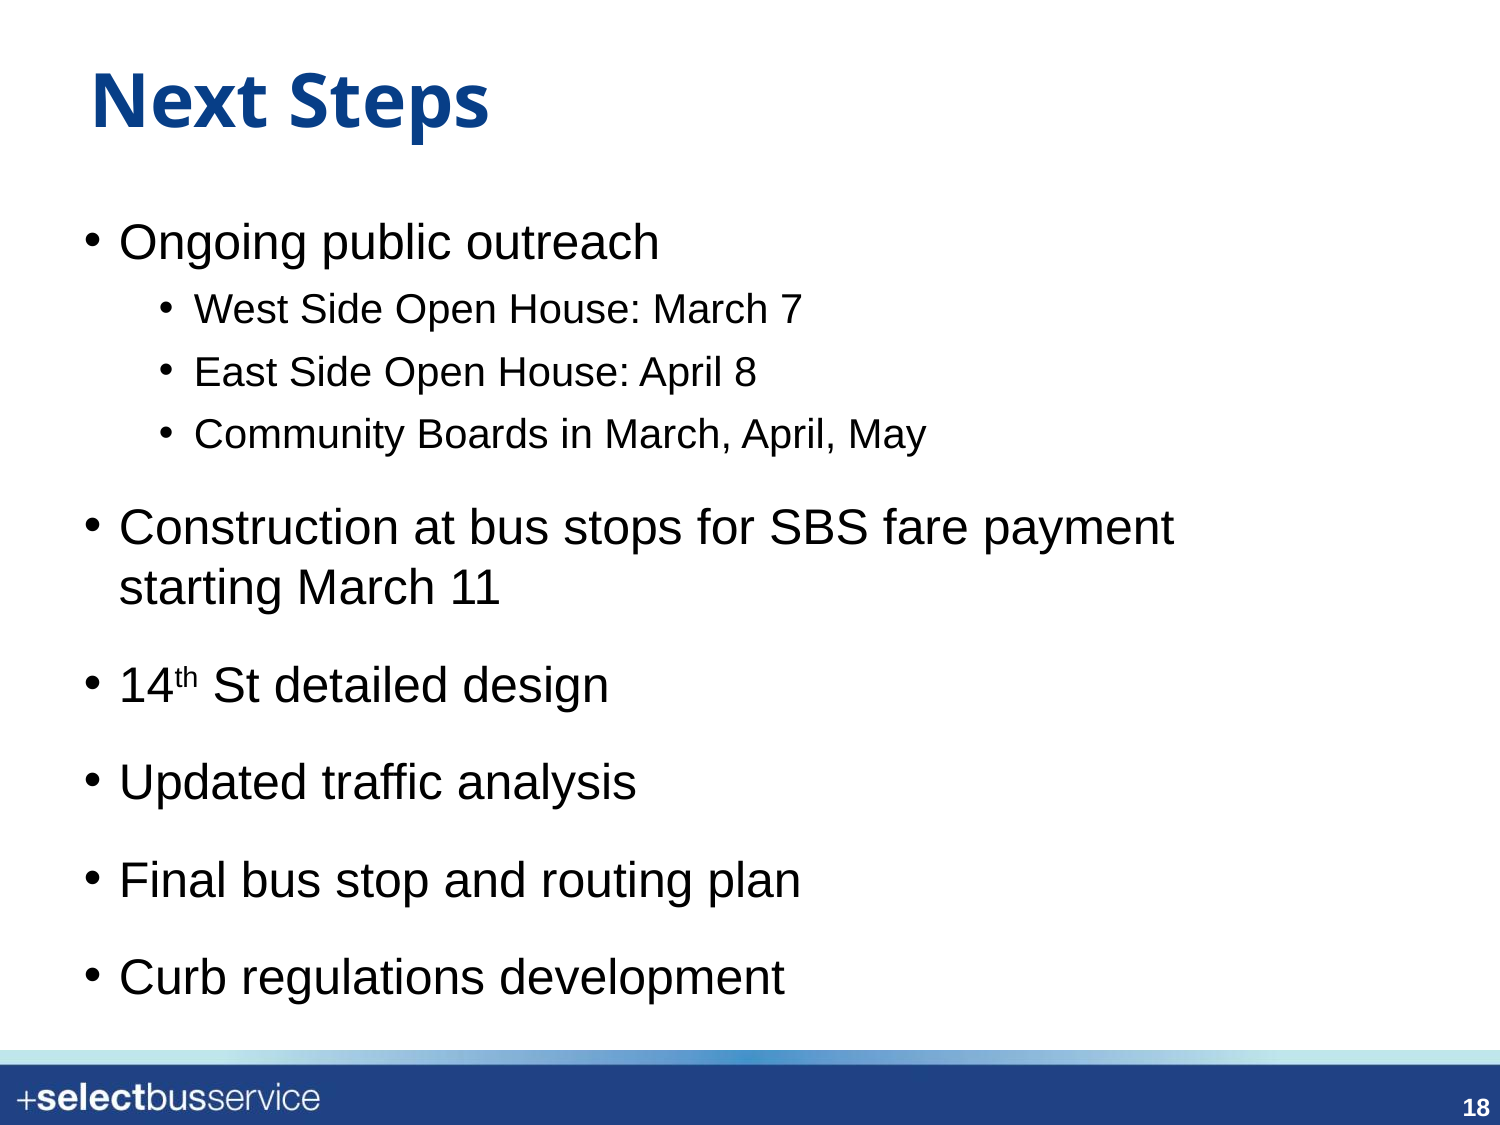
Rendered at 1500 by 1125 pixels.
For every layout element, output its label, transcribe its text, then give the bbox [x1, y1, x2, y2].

text_box Ongoing public outreach West Side Open House: March 7 East Side Open House: April 8 Community Boards in March, April, May Construction at bus stops for SBS fare payment starting March 11 14th St detailed design Updated traffic analysis Final bus stop and routing plan Curb regulations development [76, 201, 1500, 1013]
text_box Next Steps [74, 45, 1425, 175]
picture [0, 1050, 1500, 1125]
slide_number 18 [1425, 1076, 1500, 1125]
